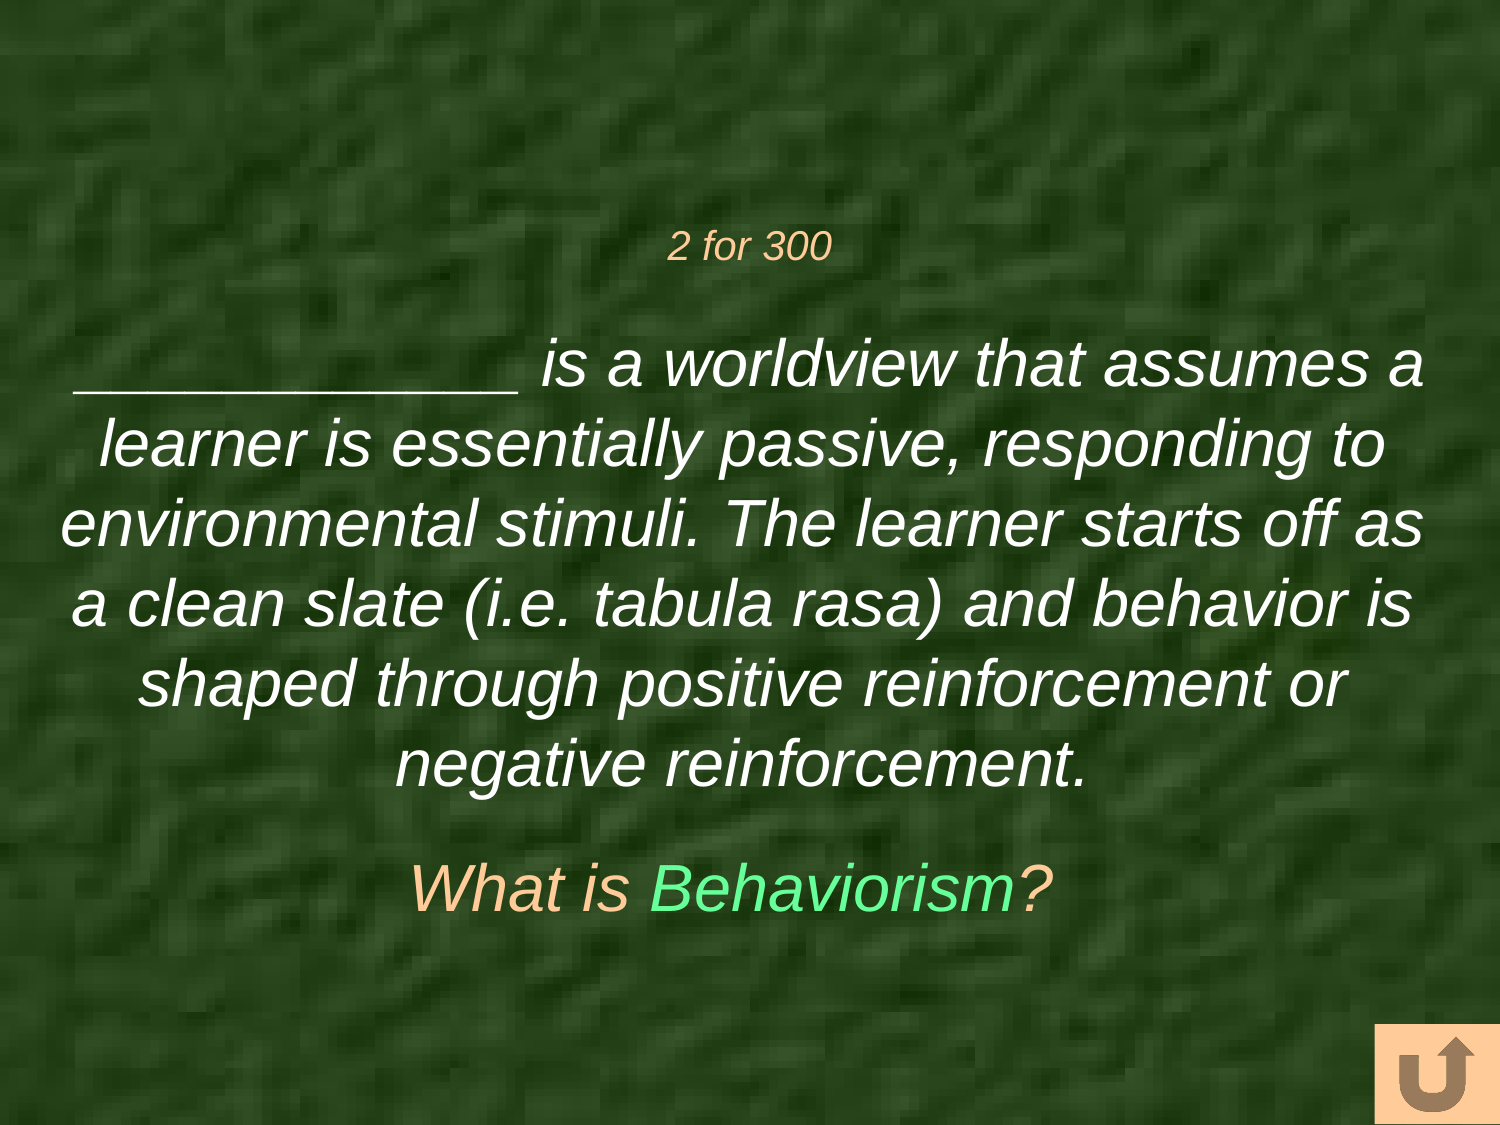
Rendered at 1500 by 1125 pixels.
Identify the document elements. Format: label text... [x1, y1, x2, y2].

text_box [1374, 1024, 1500, 1125]
picture [0, 0, 1500, 1125]
title 2 for 300 [587, 212, 913, 275]
text_box ____________ is a worldview that assumes a learner is essentially passive, responding to environmental stimuli. The learner starts off as a clean slate (i.e. tabula rasa) and behavior is shaped through positive reinforcement or negative reinforcement. [24, 312, 1463, 808]
text_box What is Behaviorism? [112, 837, 1350, 933]
